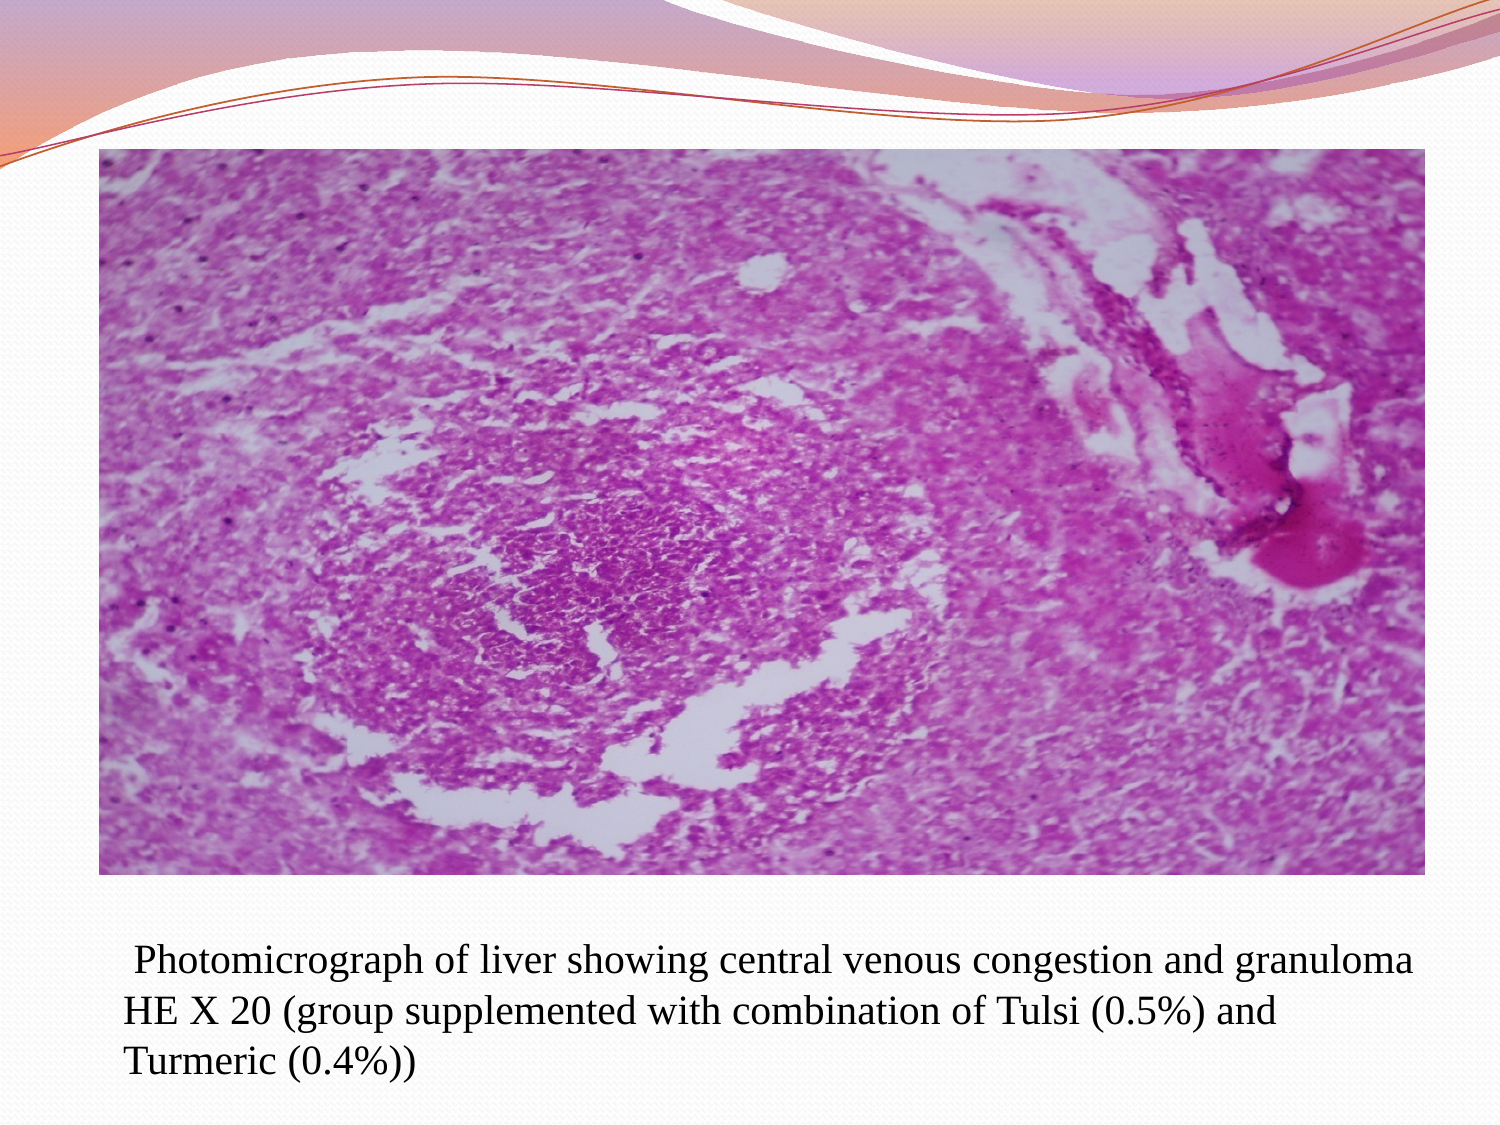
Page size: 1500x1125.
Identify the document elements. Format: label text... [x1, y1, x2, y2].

text_box Photomicrograph of liver showing central venous congestion and granuloma HE X 20 (group supplemented with combination of Tulsi (0.5%) and Turmeric (0.4%)) [108, 924, 1450, 1090]
picture [99, 149, 1426, 876]
